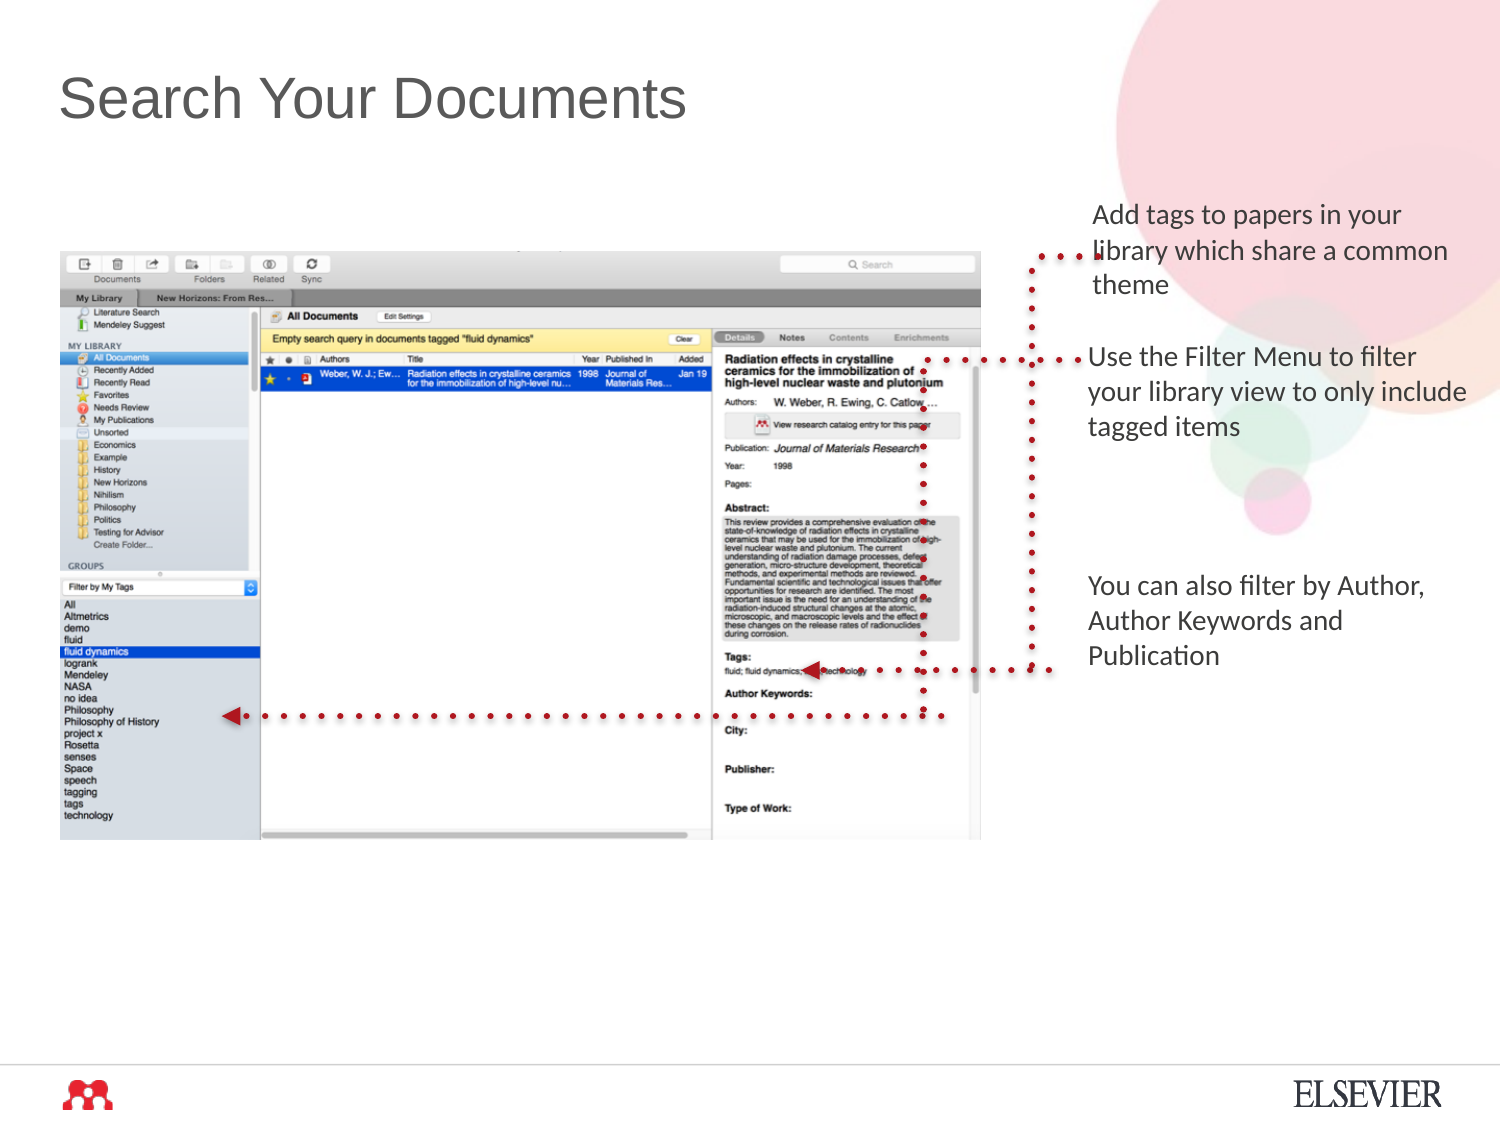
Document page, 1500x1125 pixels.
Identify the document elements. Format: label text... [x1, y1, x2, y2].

text_box Use the Filter Menu to filter your library view to only include tagged items [1087, 337, 1468, 443]
picture [1046, 0, 1500, 646]
title Search Your Documents [58, 60, 1442, 139]
picture [60, 251, 981, 840]
text_box You can also filter by Author, Author Keywords and Publication [1088, 566, 1426, 672]
text_box Add tags to papers in your library which share a common theme [1092, 195, 1449, 301]
